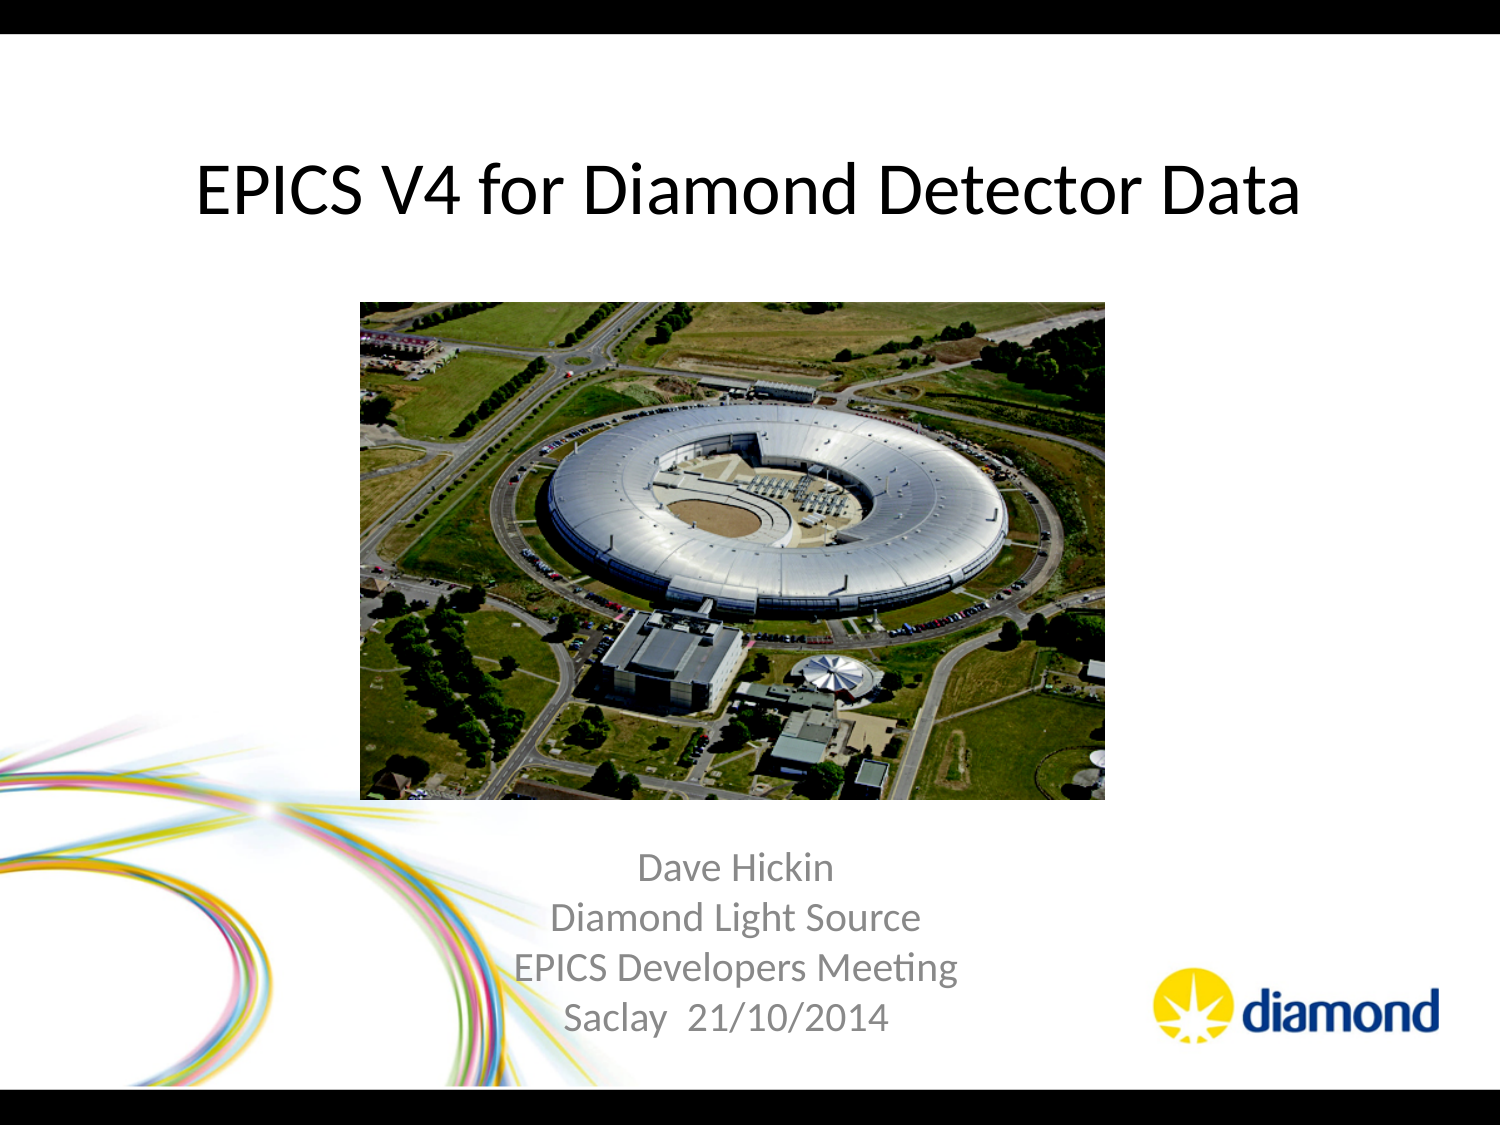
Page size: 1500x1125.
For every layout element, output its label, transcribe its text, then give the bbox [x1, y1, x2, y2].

subtitle Dave Hickin Diamond Light Source EPICS Developers Meeting Saclay 21/10/2014 [210, 831, 1262, 1010]
title EPICS V4 for Diamond Detector Data [111, 101, 1388, 268]
picture [0, 0, 1500, 1125]
